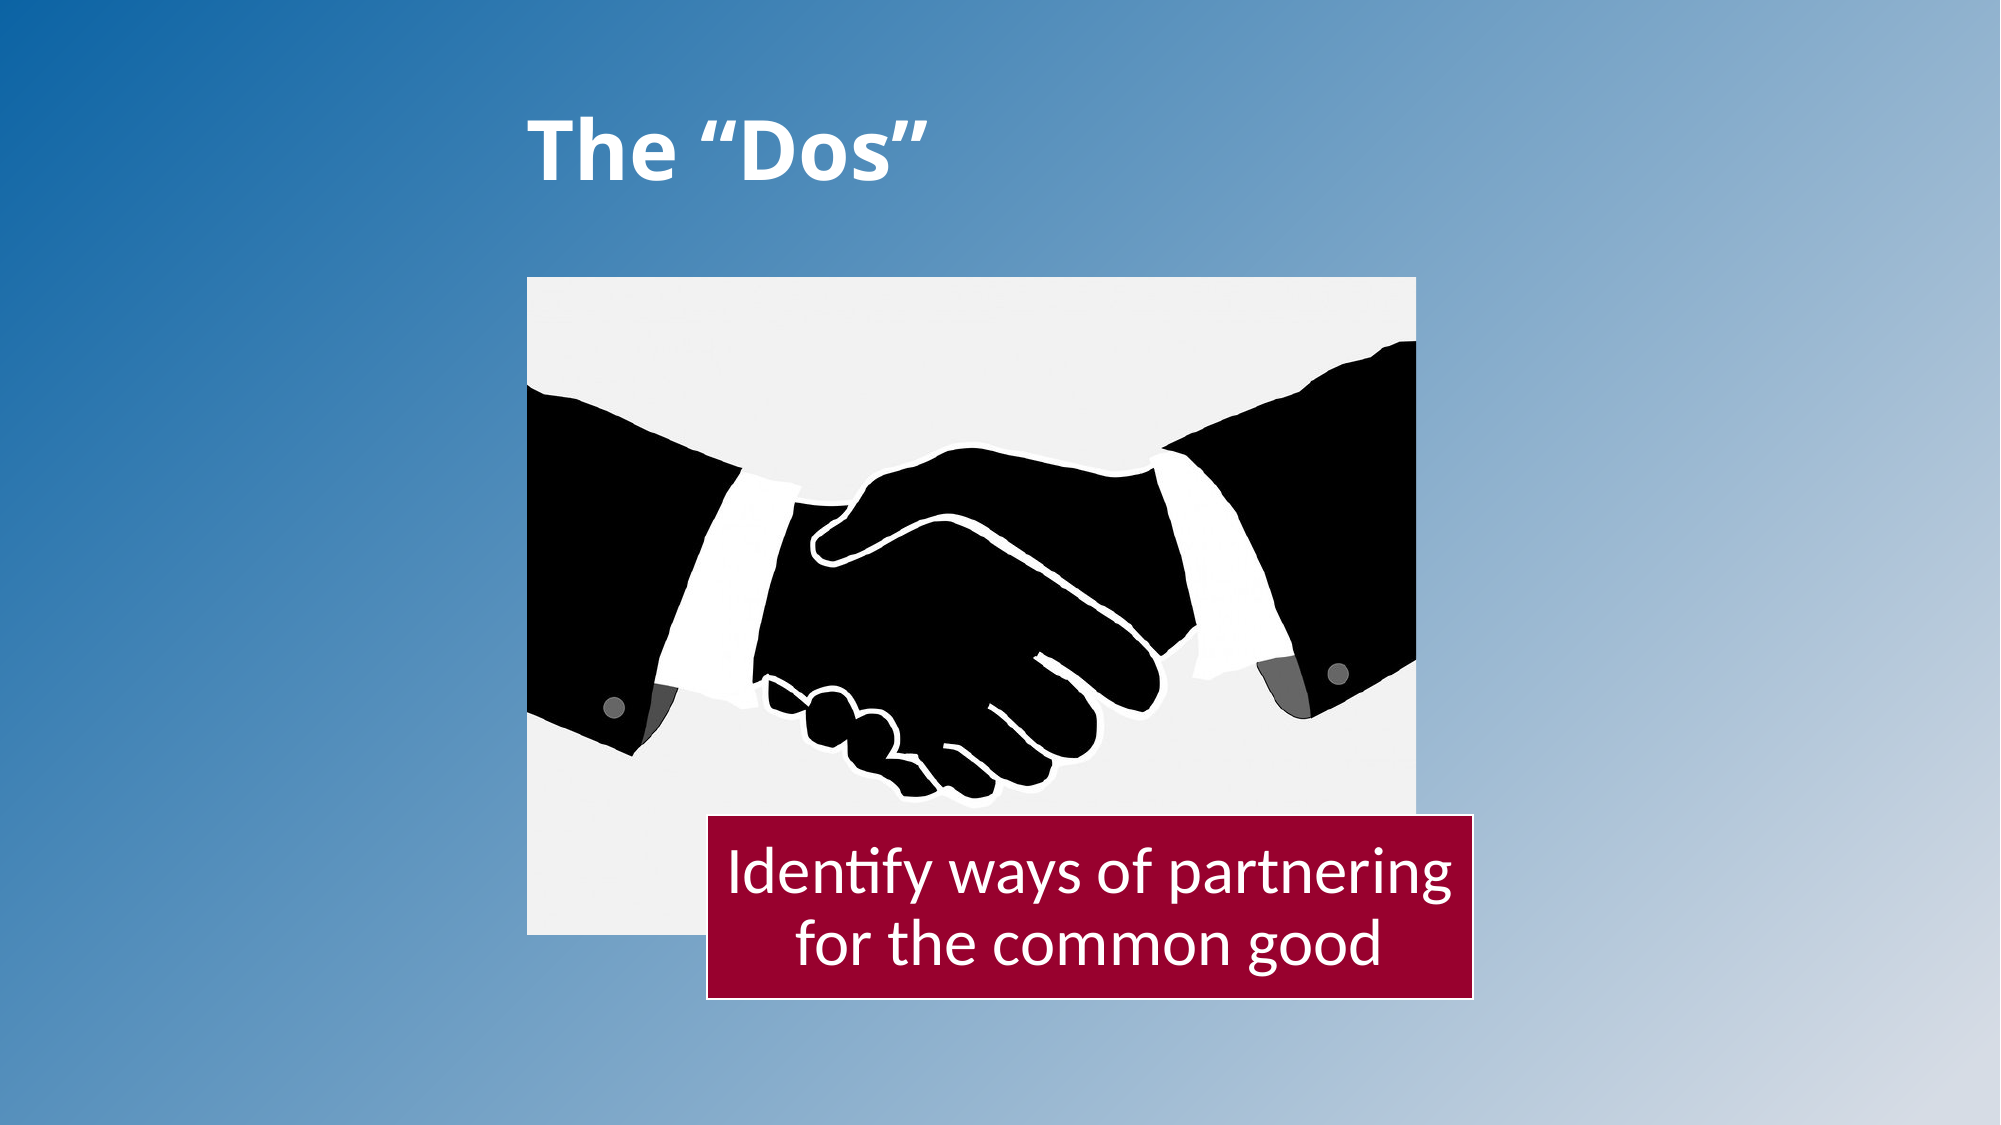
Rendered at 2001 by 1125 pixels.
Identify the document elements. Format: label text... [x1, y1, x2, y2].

text_box The “Dos” [511, 101, 1421, 224]
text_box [511, 277, 1489, 1000]
